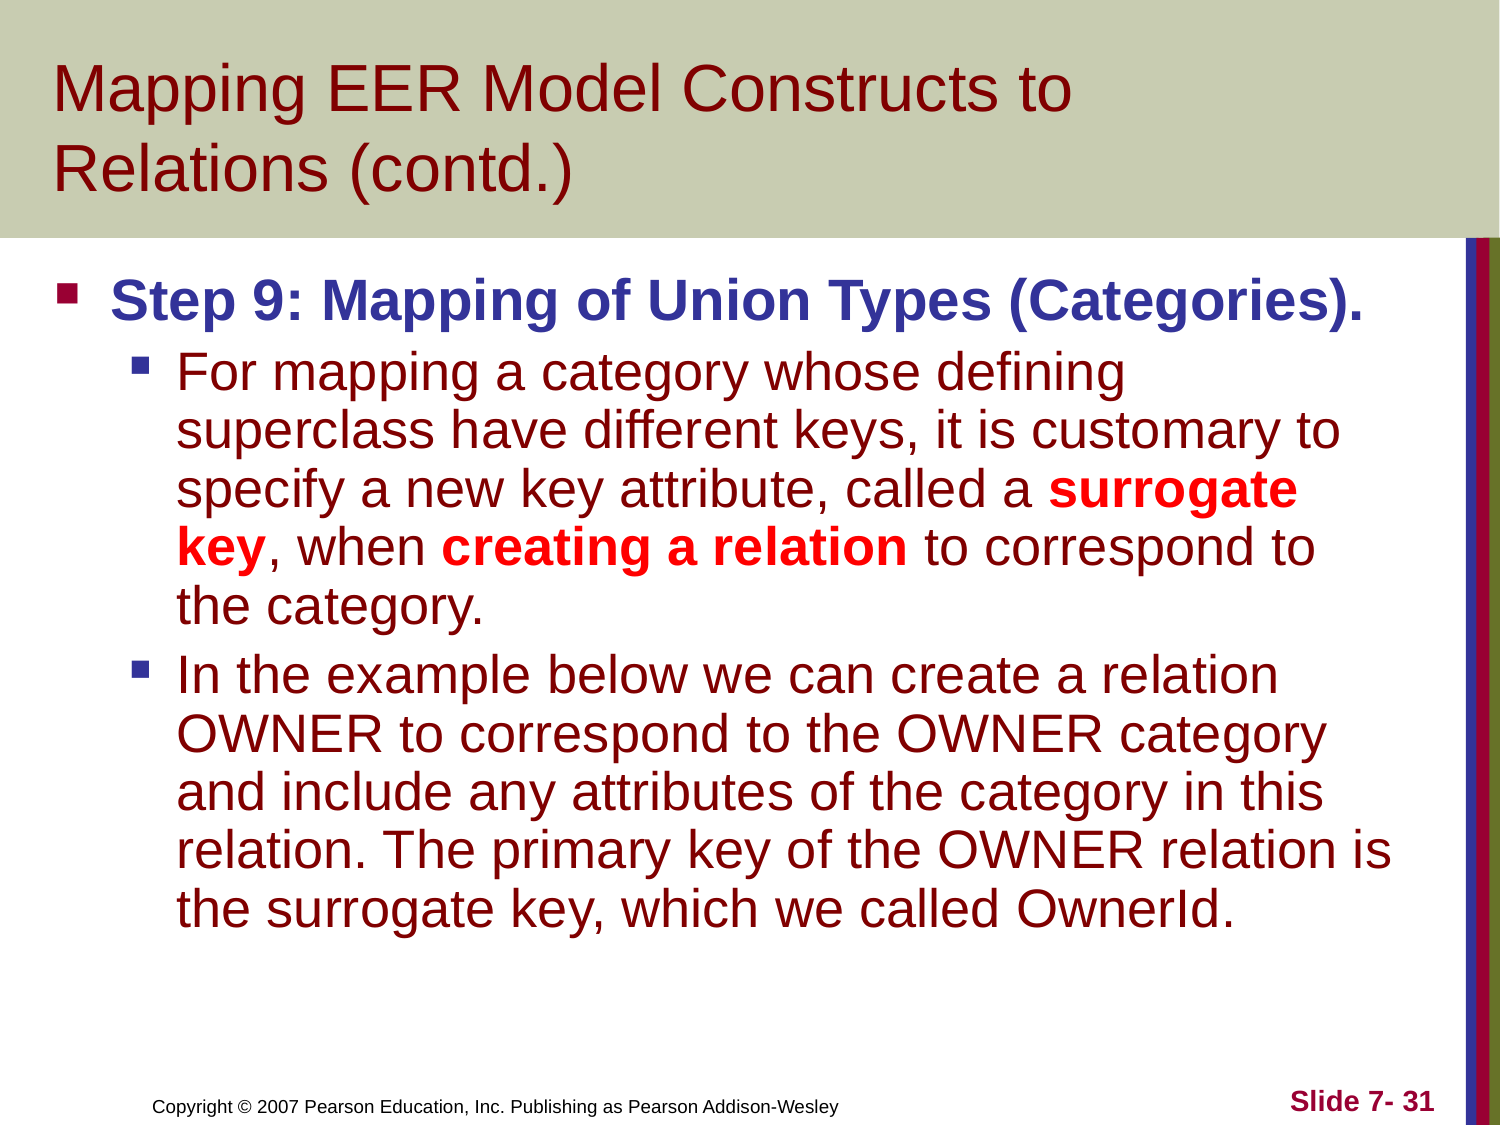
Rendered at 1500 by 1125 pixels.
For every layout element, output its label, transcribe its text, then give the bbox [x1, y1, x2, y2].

slide_number Slide 7- 31 [1137, 1050, 1450, 1125]
title Mapping EER Model Constructs to Relations (contd.) [37, 49, 1317, 213]
list Step 9: Mapping of Union Types (Categories). For mapping a category whose defining superclass have different keys, it is customary to specify a new key attribute, called a surrogate key, when creating a relation to correspond to the category. In the example below we can create a relation OWNER to correspond to the OWNER category and include any attributes of the category in this relation. The primary key of the OWNER relation is the surrogate key, which we called OwnerId. [39, 262, 1400, 1013]
